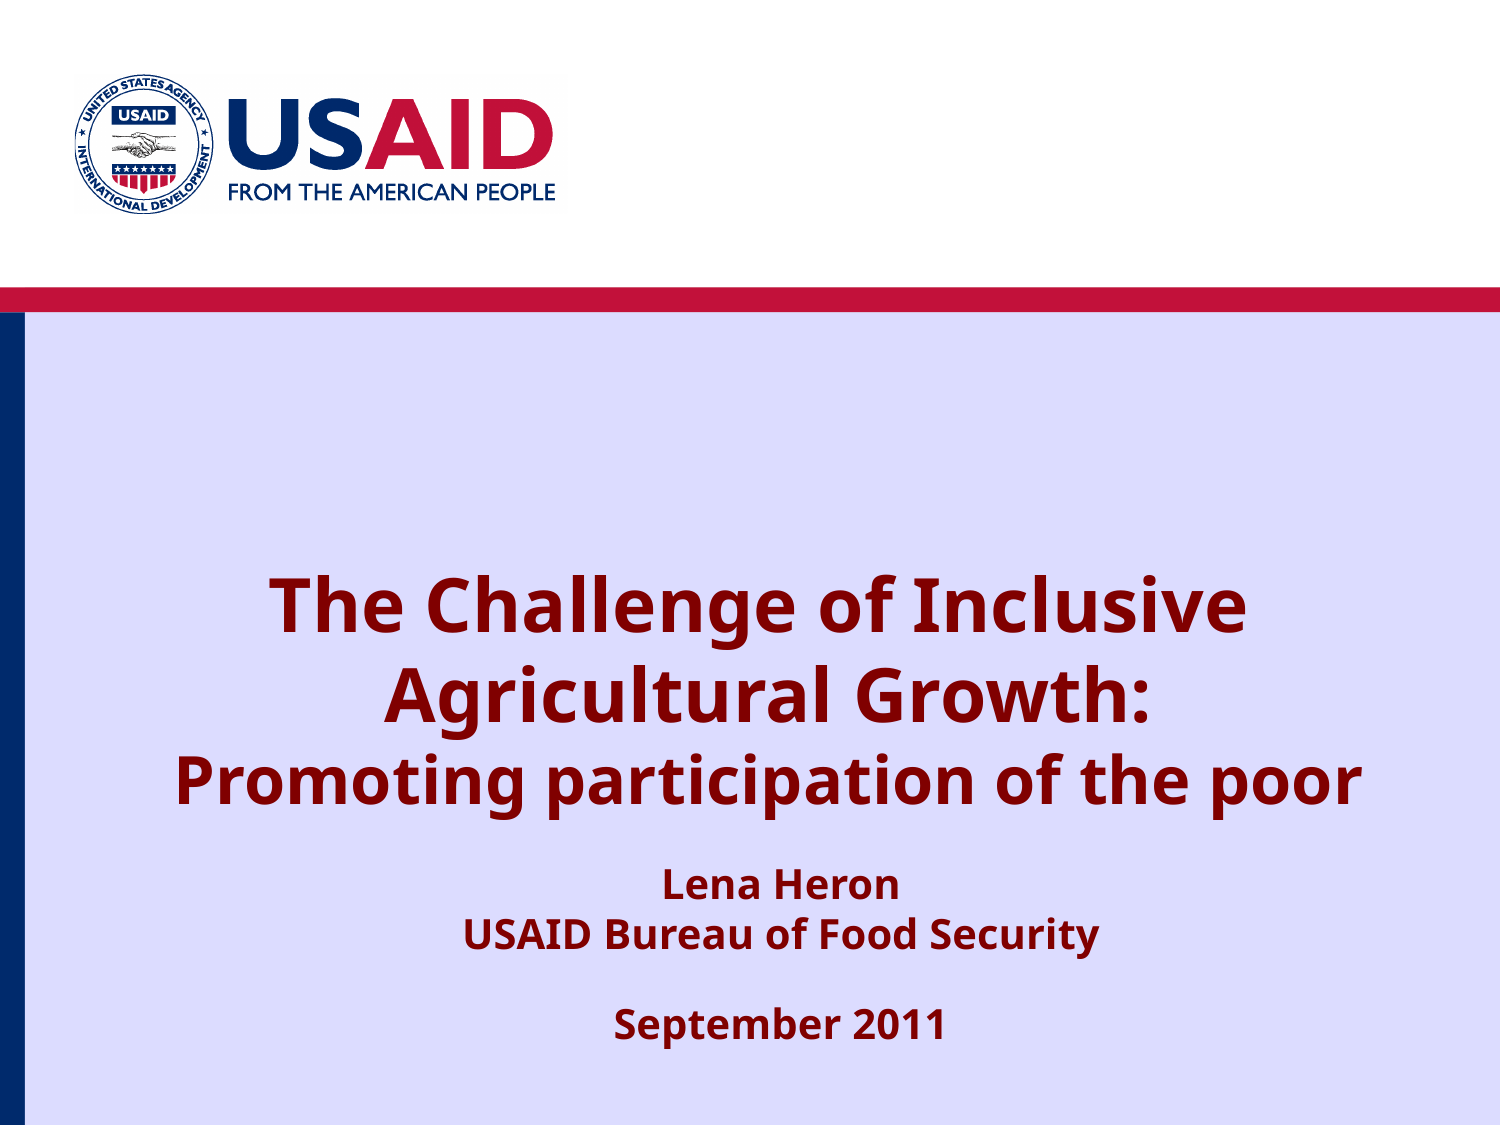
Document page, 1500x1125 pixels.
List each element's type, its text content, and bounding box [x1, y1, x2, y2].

text_box [24, 312, 1500, 1125]
title The Challenge of Inclusive Agricultural Growth: Promoting participation of the poor [37, 549, 1500, 775]
text_box Lena Heron USAID Bureau of Food Security September 2011 [299, 800, 1263, 1105]
picture [74, 74, 568, 214]
